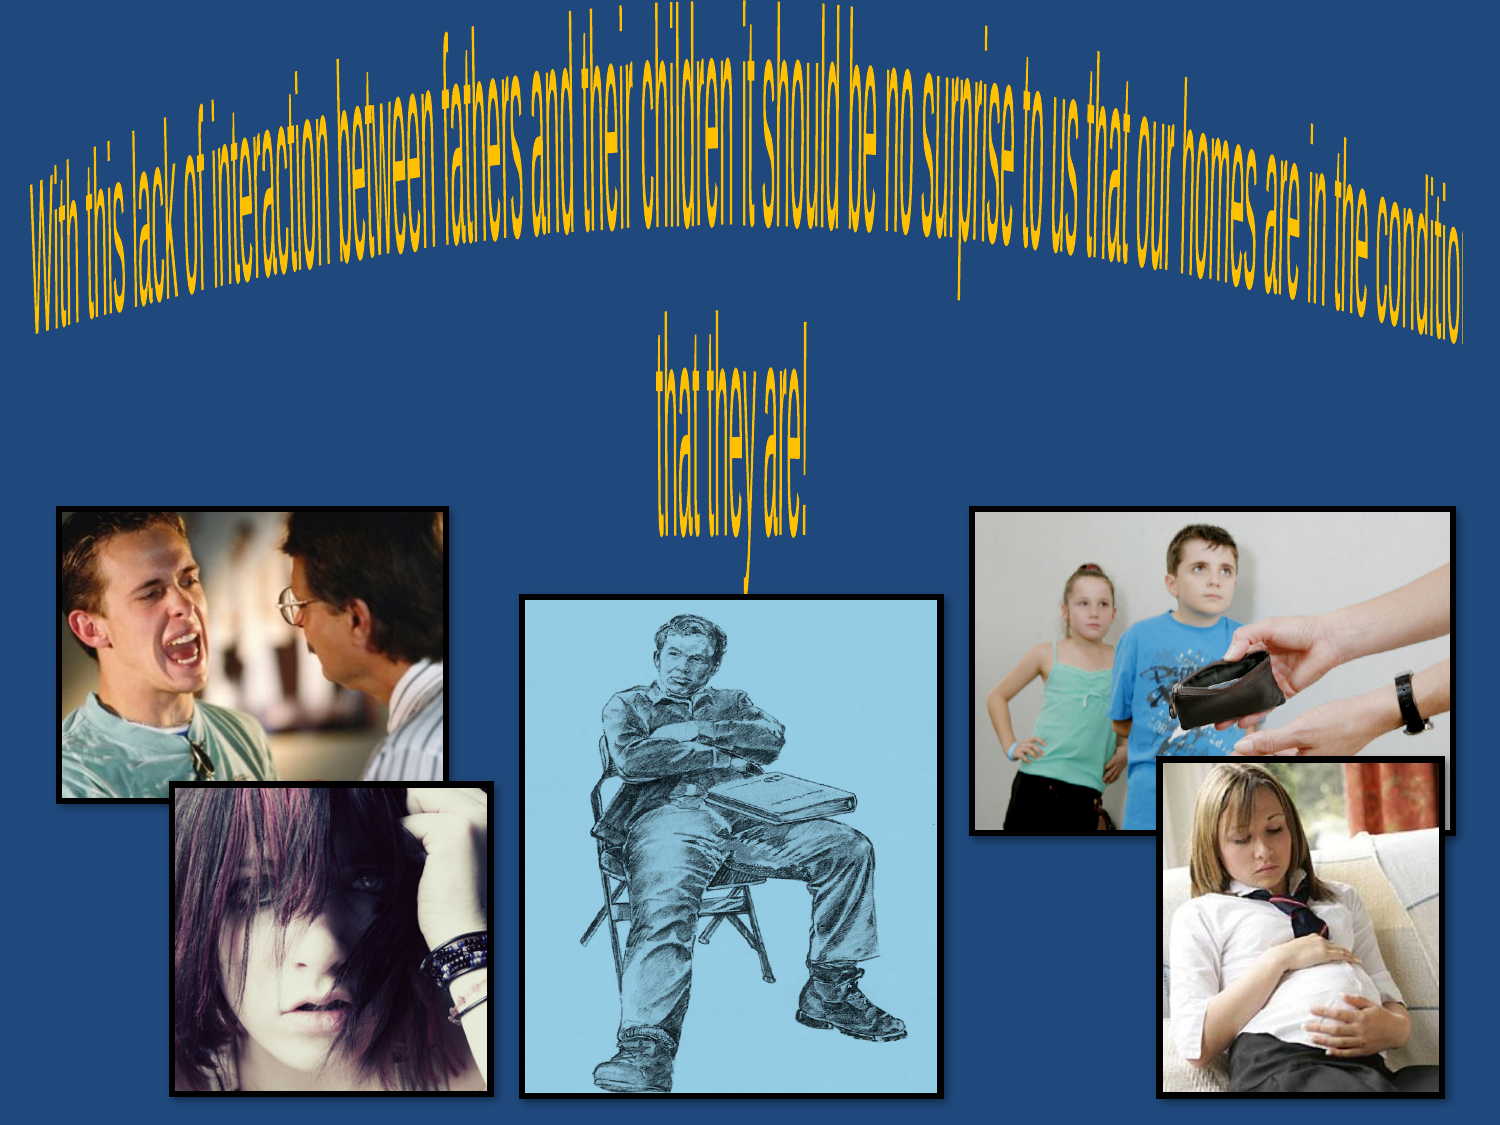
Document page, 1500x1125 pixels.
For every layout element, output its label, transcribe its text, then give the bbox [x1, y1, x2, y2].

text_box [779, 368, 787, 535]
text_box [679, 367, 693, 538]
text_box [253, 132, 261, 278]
picture [524, 599, 938, 1094]
text_box With this lack of interaction between fathers and their children it should be no surprise to us that our homes are in the condition that they are! [30, 174, 53, 335]
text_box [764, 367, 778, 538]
text_box With this lack of interaction between fathers and their children it should be no surprise to us that our homes are in the condition that they are! [364, 72, 391, 258]
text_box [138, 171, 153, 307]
text_box With this lack of interaction between fathers and their children it should be no surprise to us that our homes are in the condition that they are! [681, 1, 694, 230]
text_box With this lack of interaction between fathers and their children it should be no surprise to us that our homes are in the condition that they are! [1264, 154, 1288, 295]
picture [62, 512, 488, 1091]
text_box With this lack of interaction between fathers and their children it should be no surprise to us that our homes are in the condition that they are! [1209, 137, 1230, 283]
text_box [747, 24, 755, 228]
picture [974, 512, 1451, 1093]
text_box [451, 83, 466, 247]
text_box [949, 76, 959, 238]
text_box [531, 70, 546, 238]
text_box With this lack of interaction between fathers and their children it should be no surprise to us that our homes are in the condition that they are! [655, 2, 668, 227]
text_box With this lack of interaction between fathers and their children it should be no surprise to us that our homes are in the condition that they are! [589, 8, 603, 231]
text_box With this lack of interaction between fathers and their children it should be no surprise to us that our homes are in the condition that they are! [58, 158, 79, 328]
